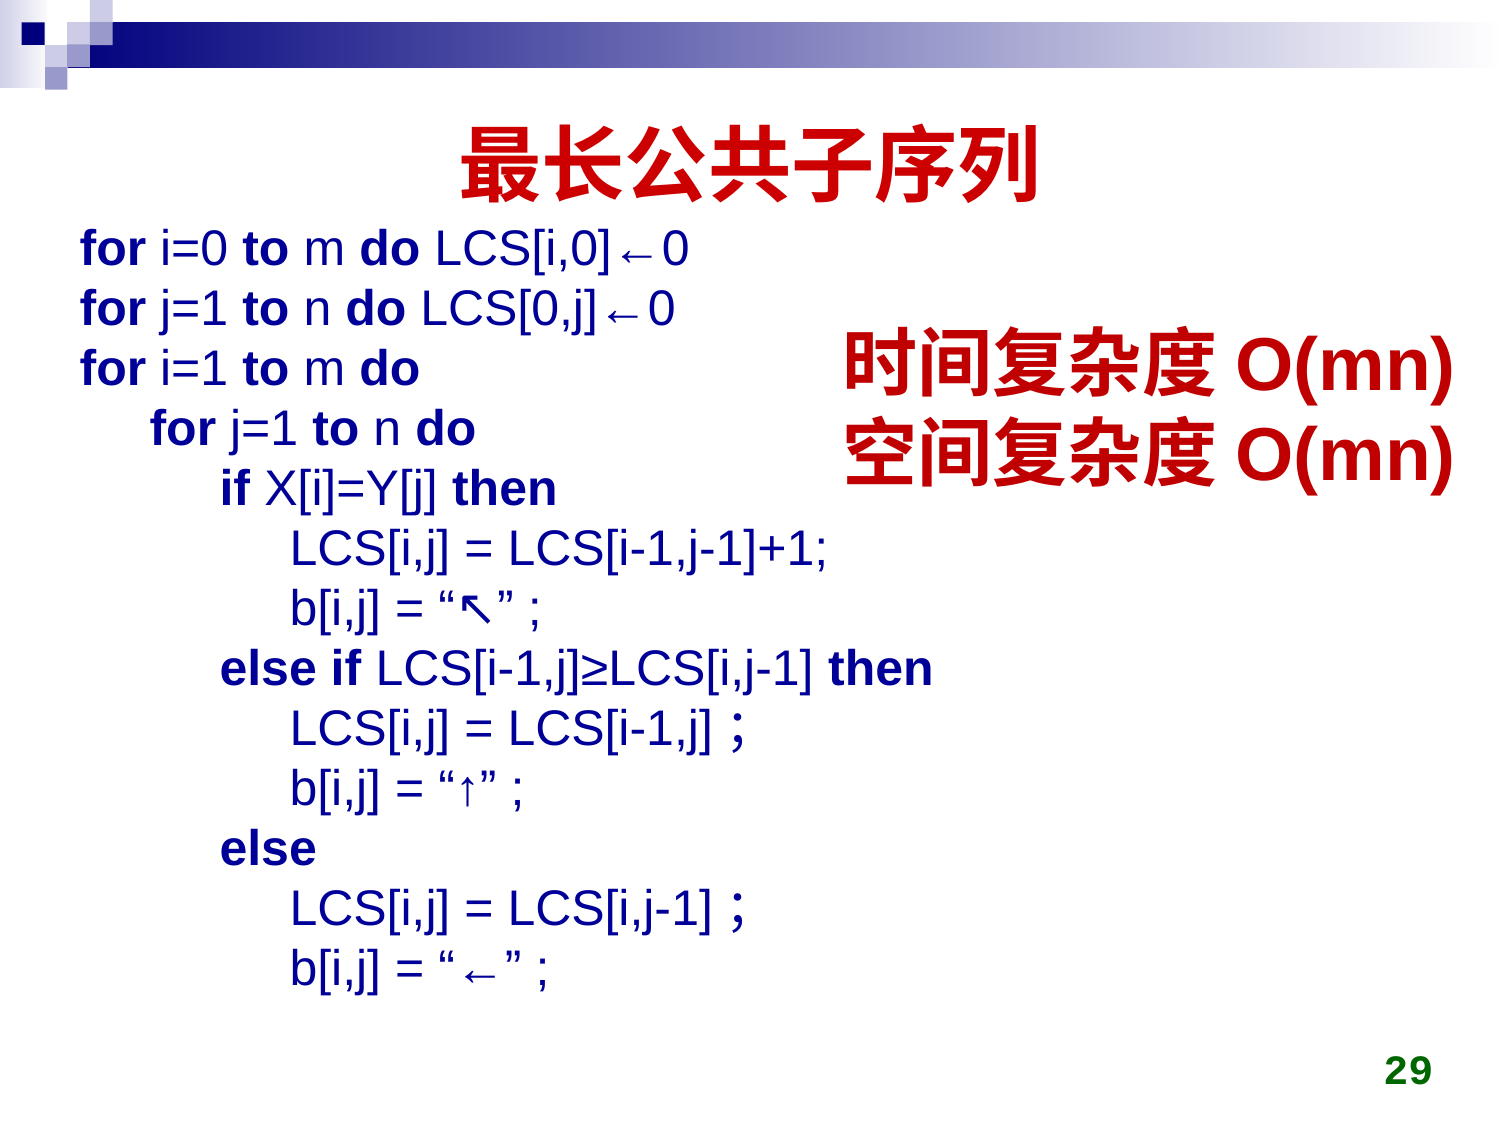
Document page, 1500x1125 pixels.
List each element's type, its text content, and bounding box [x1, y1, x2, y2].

text_box for i=0 to m do LCS[i,0]←0 for j=1 to n do LCS[0,j]←0 for i=1 to m do for j=1 to n do if X[i]=Y[j] then LCS[i,j] = LCS[i-1,j-1]+1; b[i,j] = “↖” ; else if LCS[i-1,j]≥LCS[i,j-1] then LCS[i,j] = LCS[i-1,j]； b[i,j] = “↑” ; else LCS[i,j] = LCS[i,j-1]； b[i,j] = “←” ; [64, 208, 993, 1003]
title 最长公共子序列 [75, 75, 1425, 250]
text_box 时间复杂度O(mn) 空间复杂度O(mn) [827, 308, 1471, 504]
slide_number 29 [1098, 1025, 1449, 1100]
